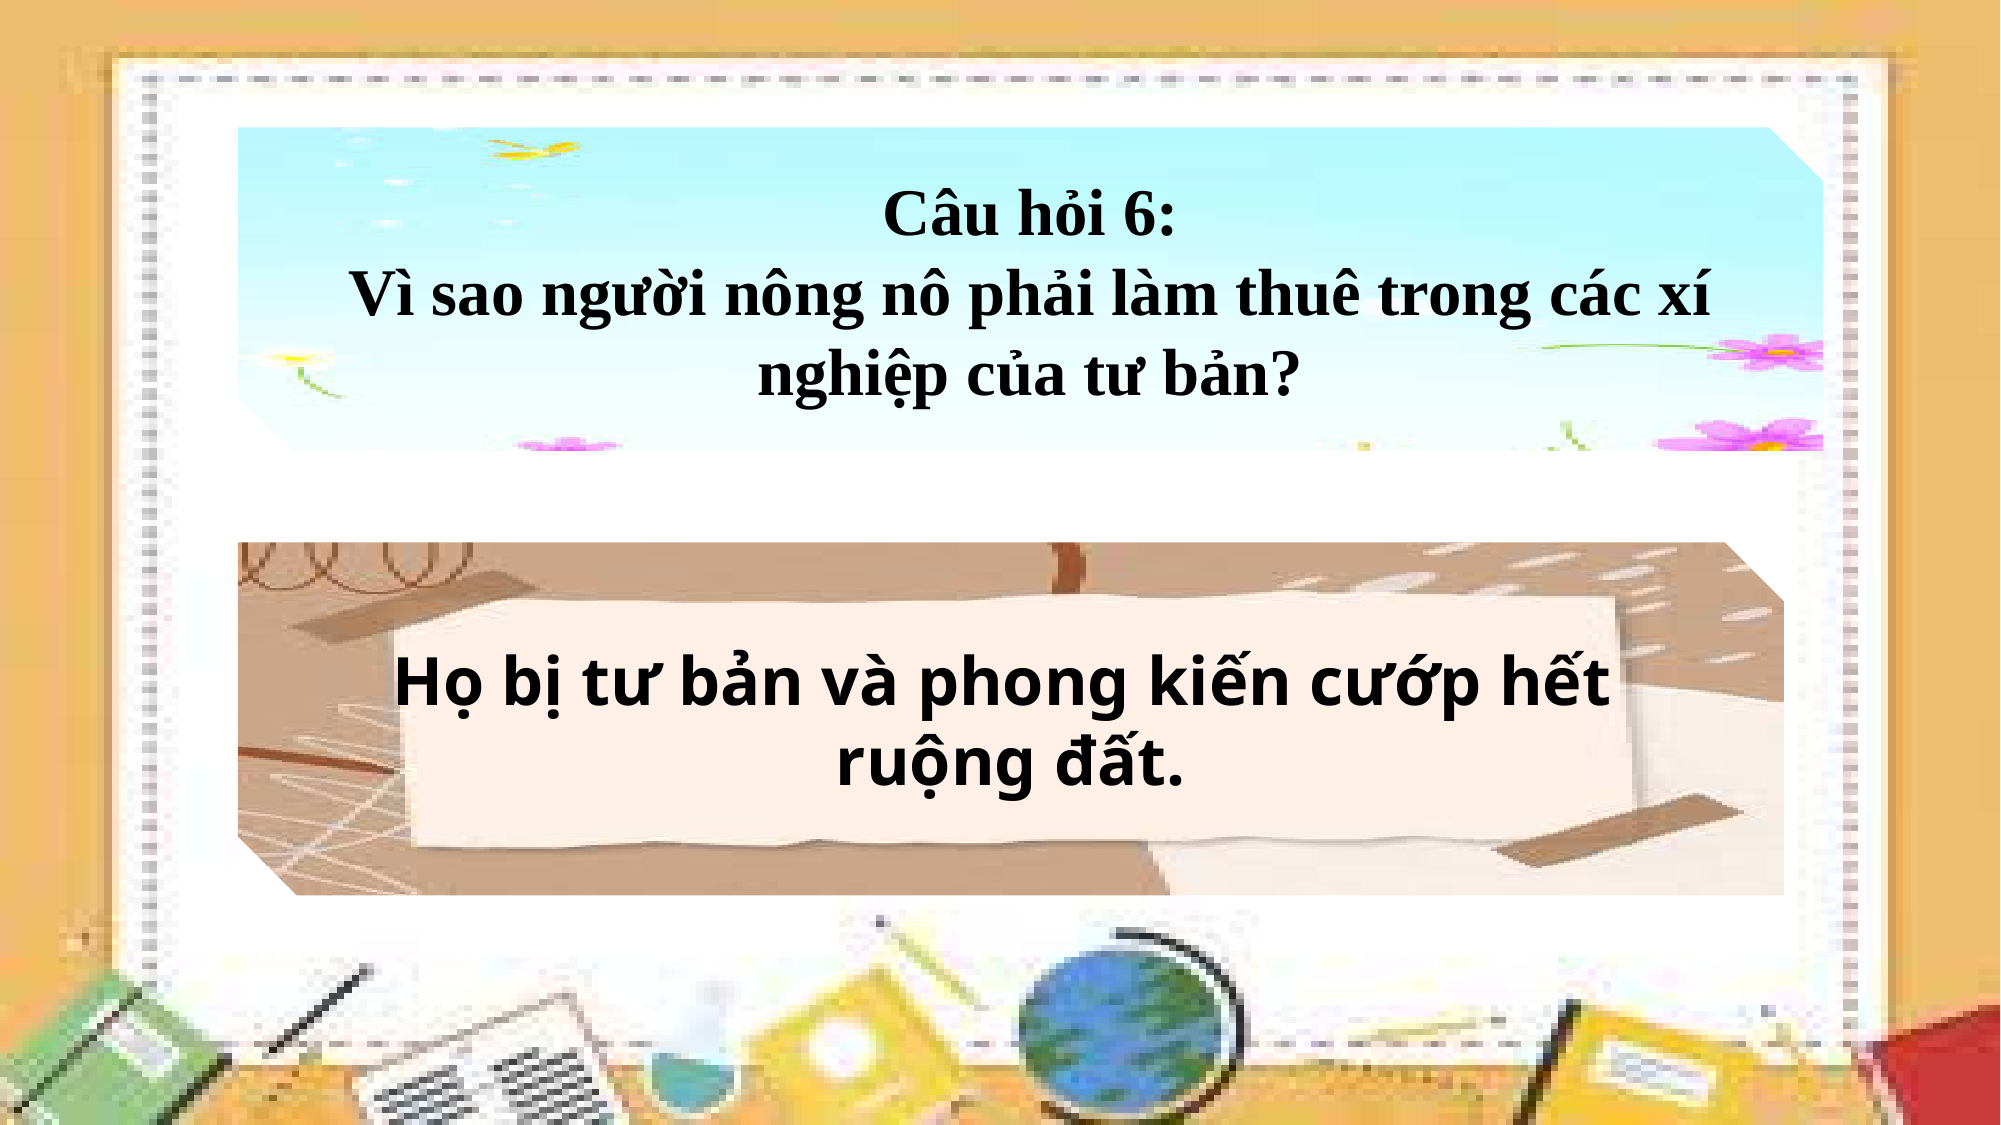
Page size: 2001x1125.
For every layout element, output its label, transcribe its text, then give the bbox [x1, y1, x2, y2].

text_box Câu hỏi 6: Vì sao người nông nô phải làm thuê trong các xí nghiệp của tư bản? [236, 126, 1825, 452]
text_box Họ bị tư bản và phong kiến cướp hết ruộng đất. [236, 541, 1785, 897]
